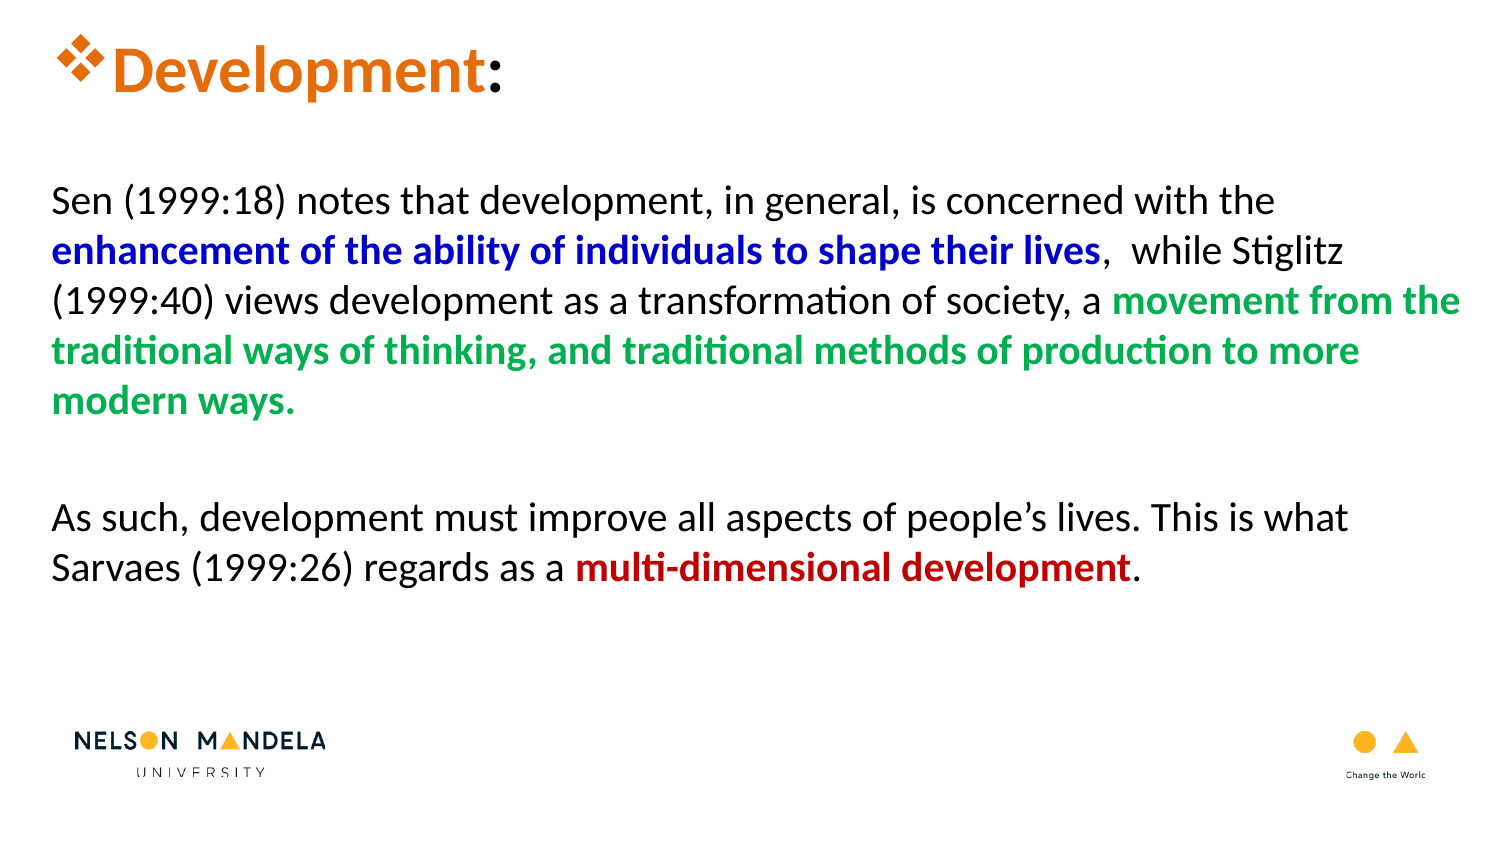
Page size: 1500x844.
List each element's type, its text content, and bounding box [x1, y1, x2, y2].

list Development: Sen (1999:18) notes that development, in general, is concerned with the enhancement of the ability of individuals to shape their lives, while Stiglitz (1999:40) views development as a transformation of society, a movement from the traditional ways of thinking, and traditional methods of production to more modern ways. As such, development must improve all aspects of people’s lives. This is what Sarvaes (1999:26) regards as a multi-dimensional development. [36, 18, 1481, 684]
